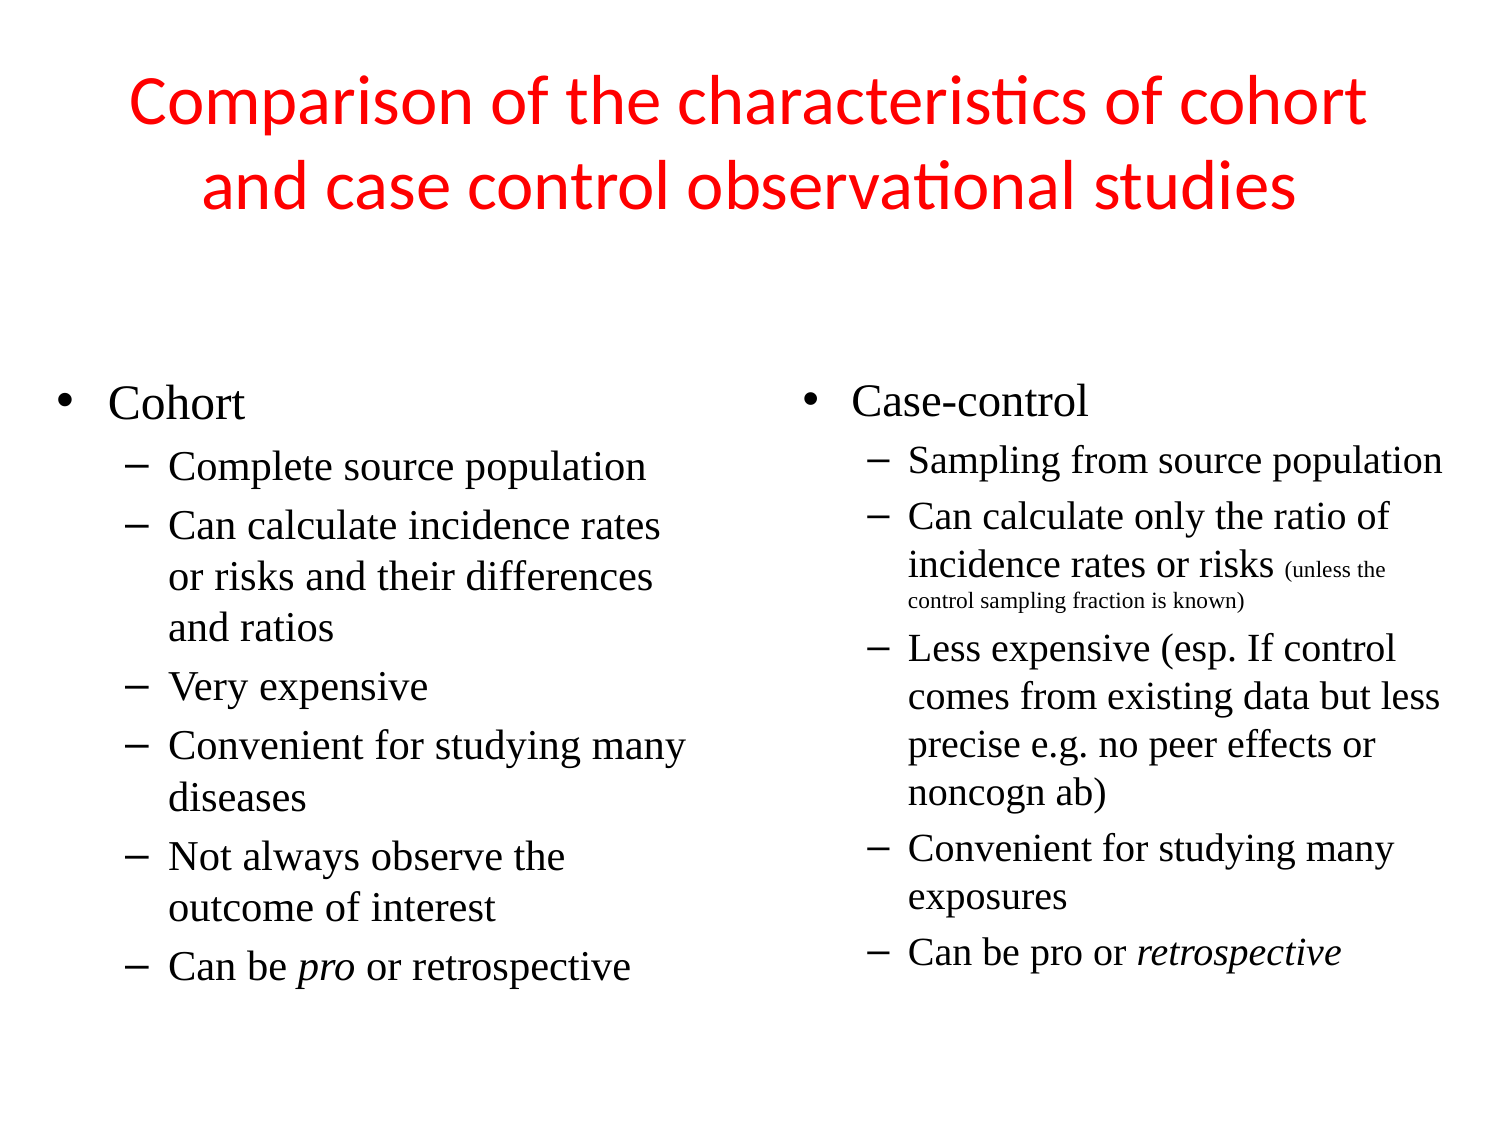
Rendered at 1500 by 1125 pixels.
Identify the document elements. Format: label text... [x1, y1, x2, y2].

title Comparison of the characteristics of cohort and case control observational studies [75, 45, 1425, 233]
list Cohort Complete source population Can calculate incidence rates or risks and their differences and ratios Very expensive Convenient for studying many diseases Not always observe the outcome of interest Can be pro or retrospective [41, 362, 713, 1000]
list Case-control Sampling from source population Can calculate only the ratio of incidence rates or risks (unless the control sampling fraction is known) Less expensive (esp. If control comes from existing data but less precise e.g. no peer effects or noncogn ab) Convenient for studying many exposures Can be pro or retrospective [787, 362, 1459, 1024]
